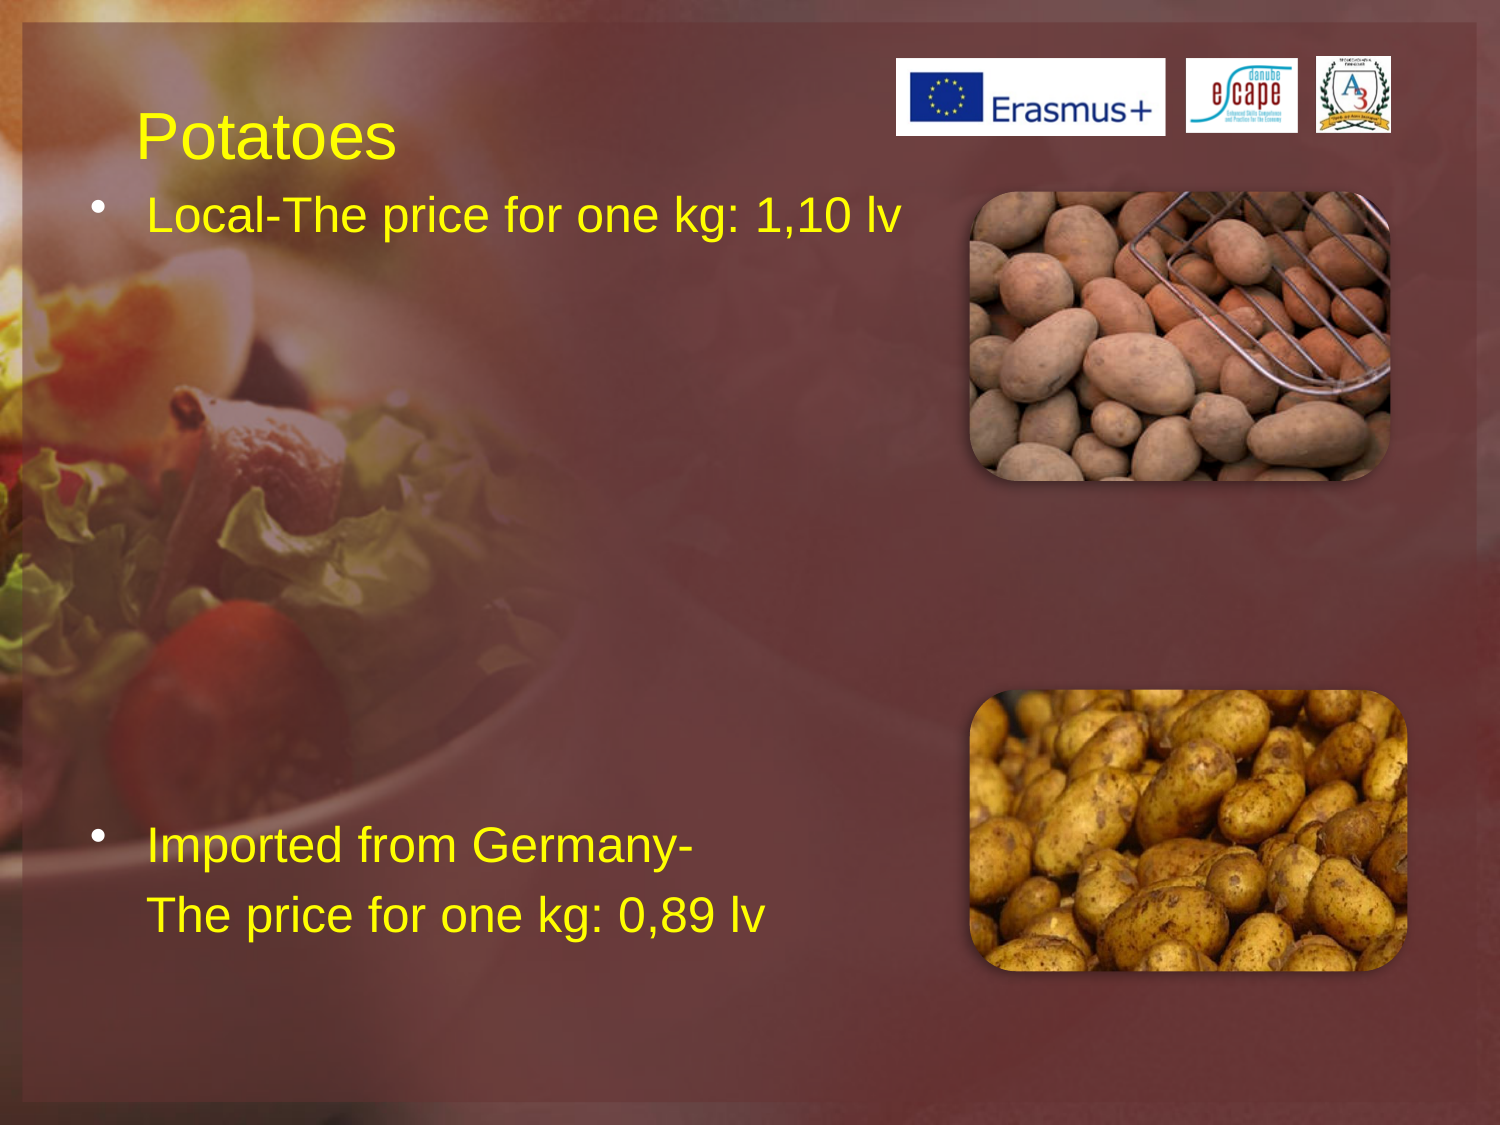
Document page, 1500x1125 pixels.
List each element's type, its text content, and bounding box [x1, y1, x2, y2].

list Local-The price for one kg: 1,10 lv Imported from Germany- The price for one kg: 0,89 lv [74, 174, 1425, 1006]
picture [0, 0, 1500, 1125]
title Potatoes [22, 44, 512, 181]
